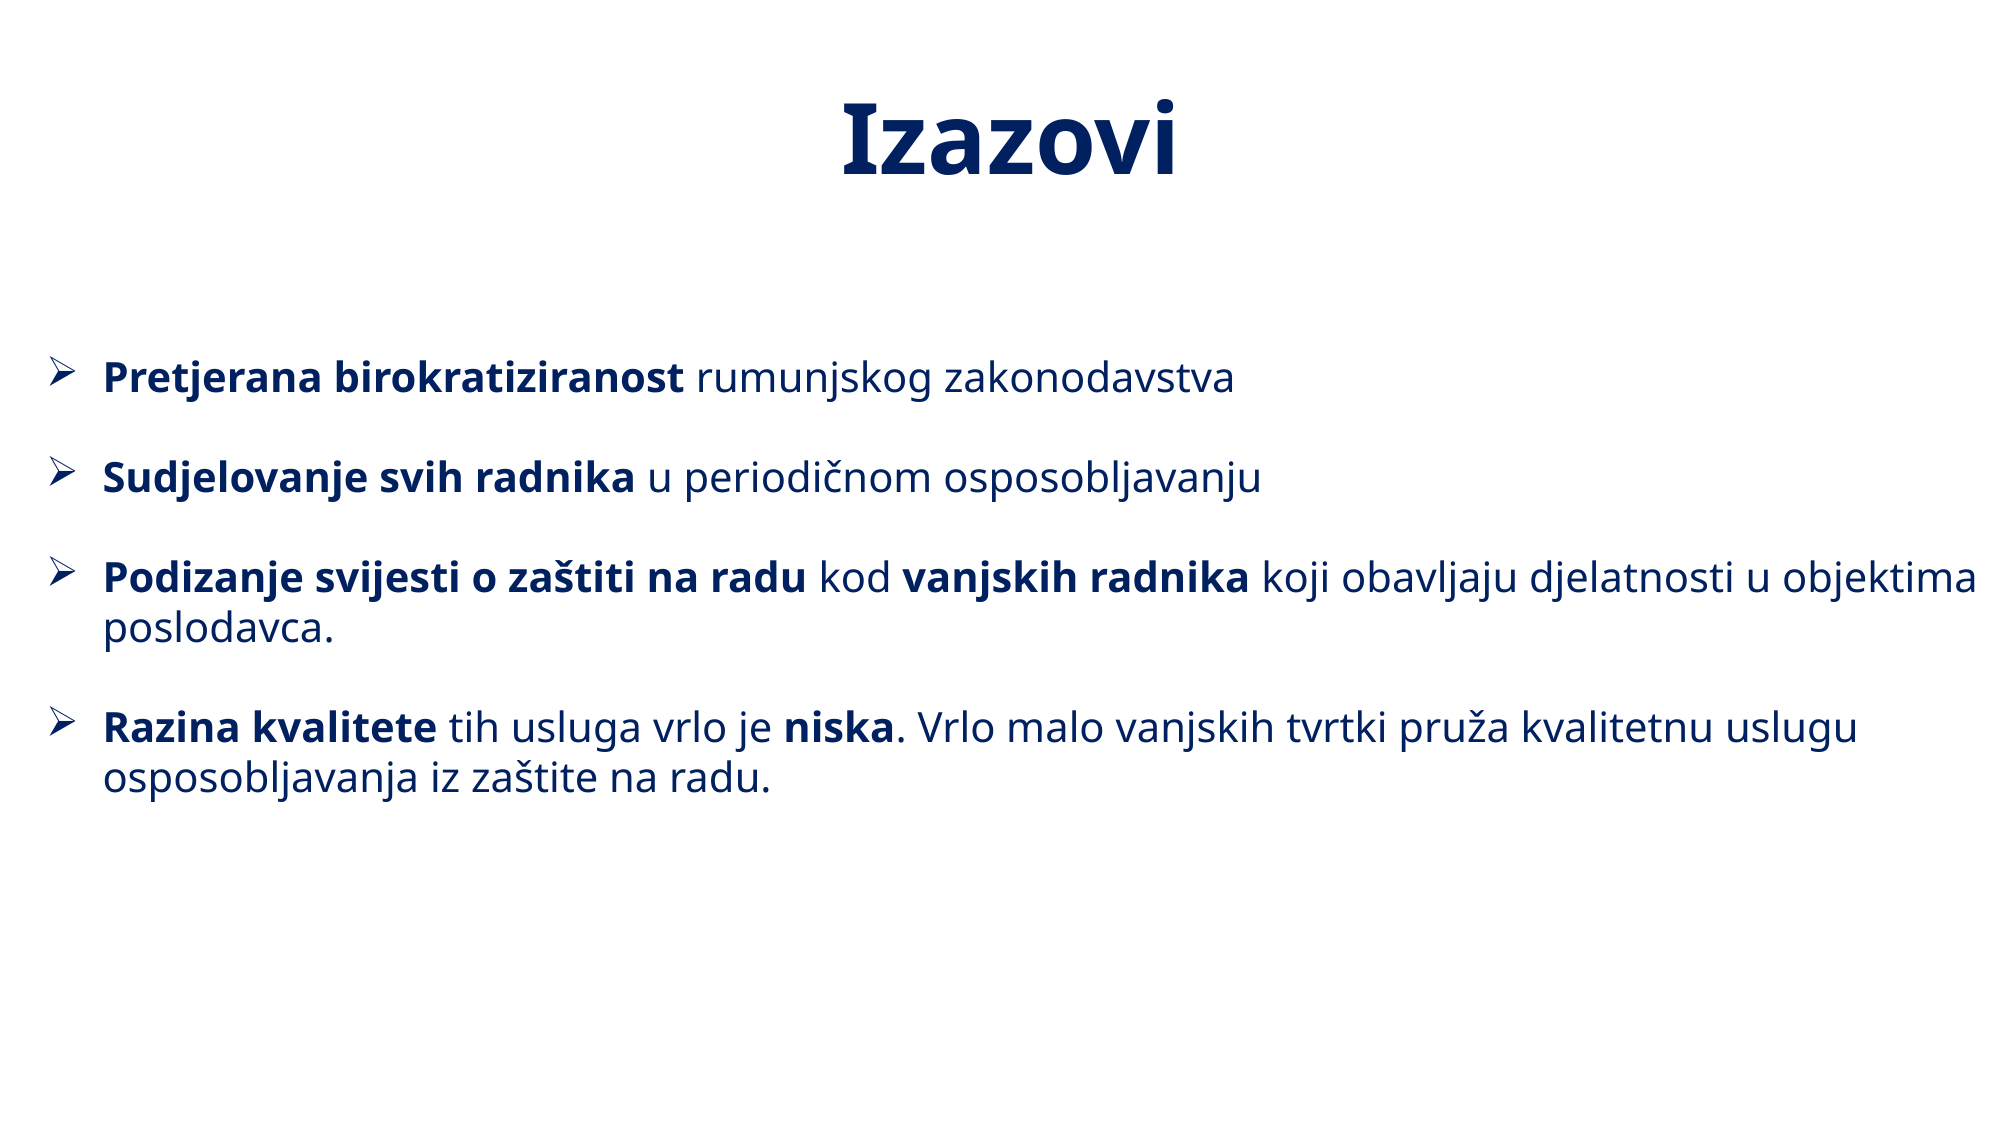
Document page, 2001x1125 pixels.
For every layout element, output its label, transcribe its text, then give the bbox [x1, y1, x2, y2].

title Izazovi [261, 82, 1762, 204]
text_box Pretjerana birokratiziranost rumunjskog zakonodavstva Sudjelovanje svih radnika u periodičnom osposobljavanju Podizanje svijesti o zaštiti na radu kod vanjskih radnika koji obavljaju djelatnosti u objektima poslodavca. Razina kvalitete tih usluga vrlo je niska. Vrlo malo vanjskih tvrtki pruža kvalitetnu uslugu osposobljavanja iz zaštite na radu. [31, 293, 2000, 859]
